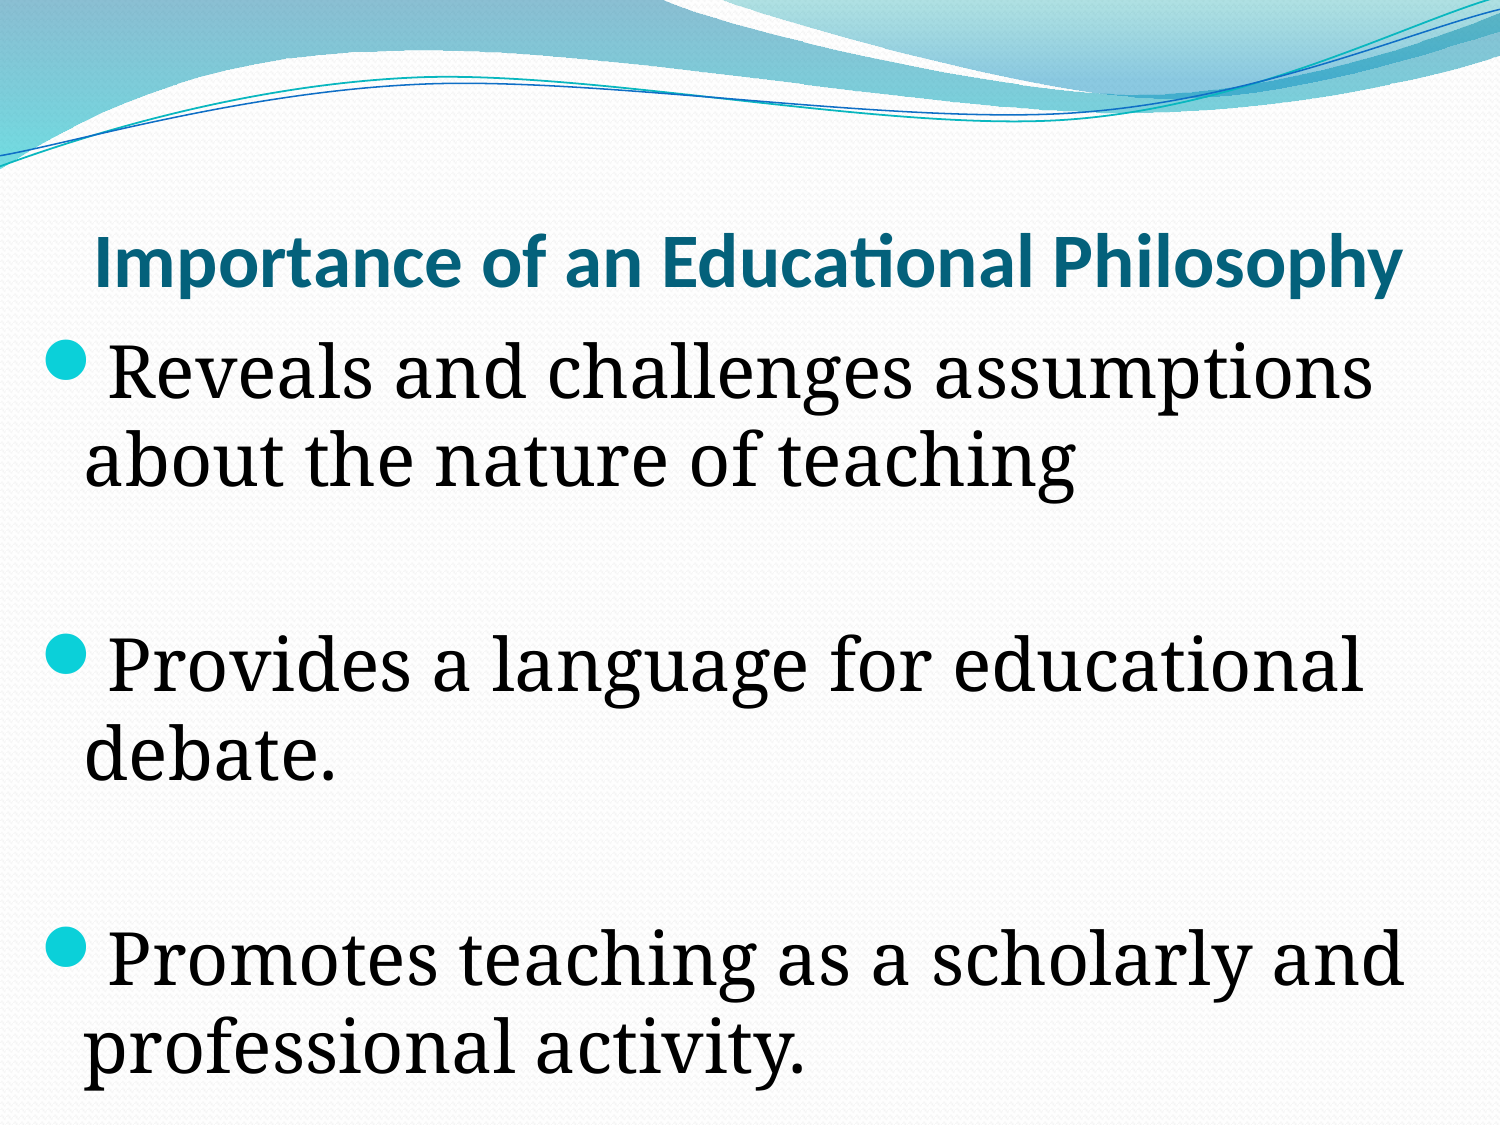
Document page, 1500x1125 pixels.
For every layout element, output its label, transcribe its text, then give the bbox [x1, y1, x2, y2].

title Importance of an Educational Philosophy [75, 115, 1425, 303]
list Reveals and challenges assumptions about the nature of teaching Provides a language for educational debate. Promotes teaching as a scholarly and professional activity. [24, 317, 1463, 1100]
